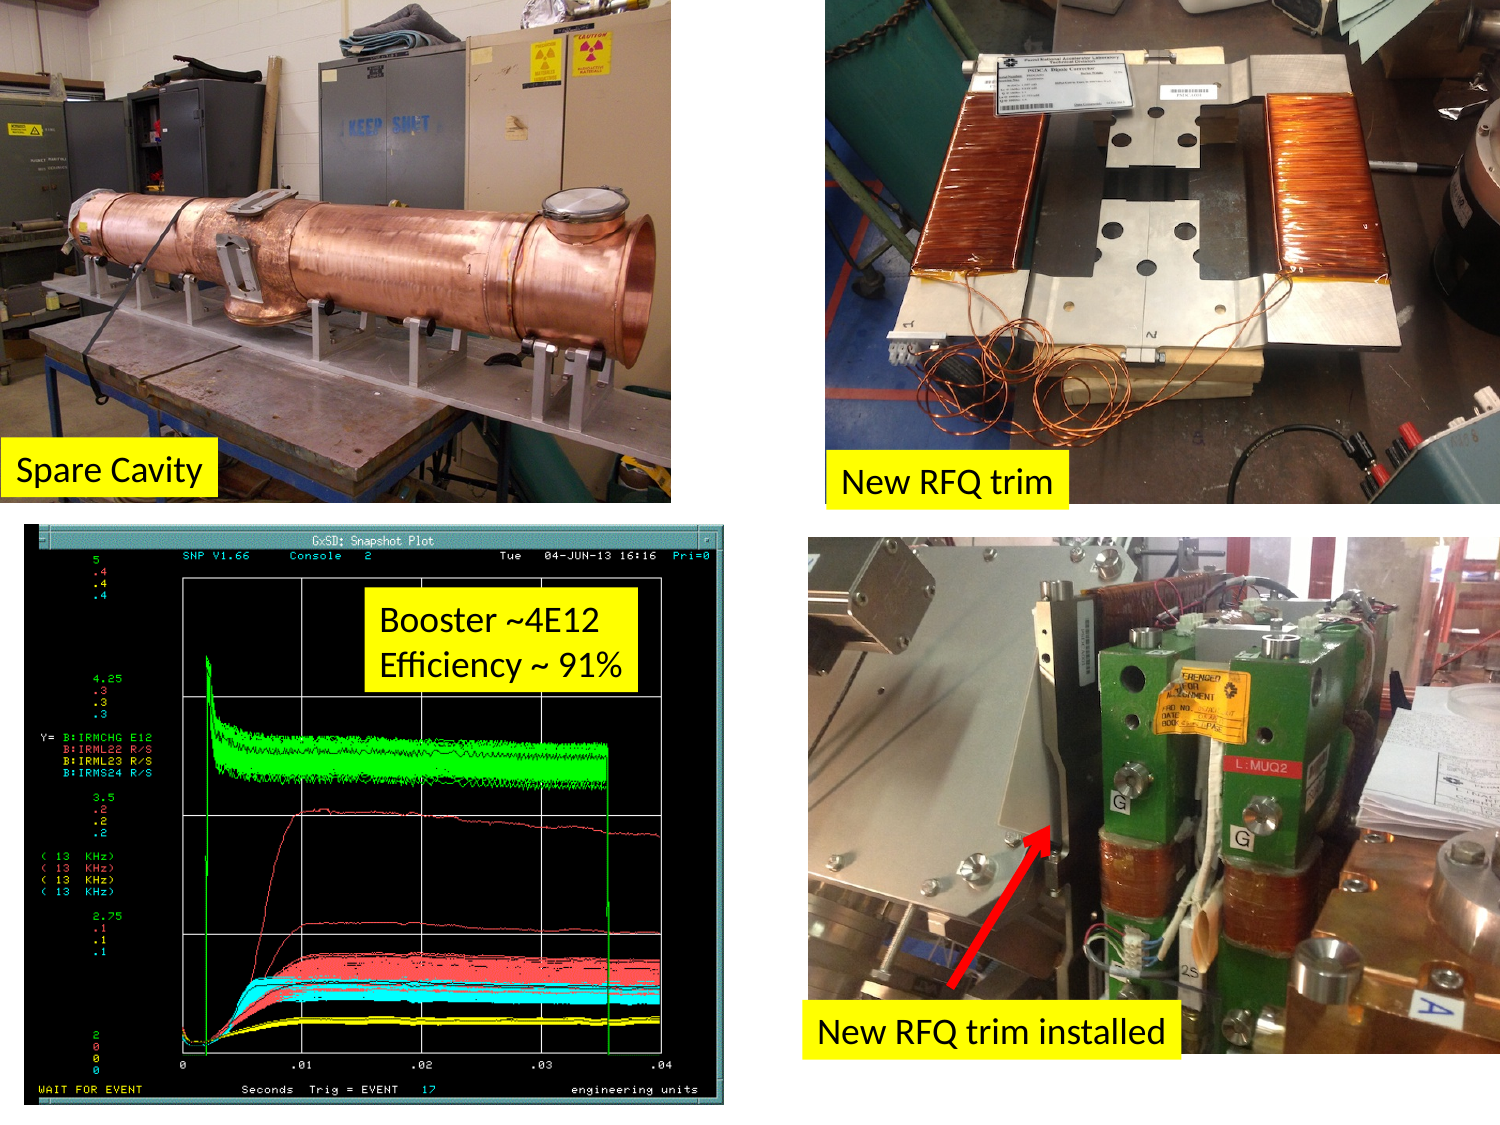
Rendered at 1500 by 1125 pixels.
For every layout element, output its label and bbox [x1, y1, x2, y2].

text_box [949, 824, 1051, 988]
picture [24, 524, 724, 1106]
picture [807, 537, 1500, 1055]
picture [0, 0, 671, 503]
picture [824, 0, 1500, 505]
